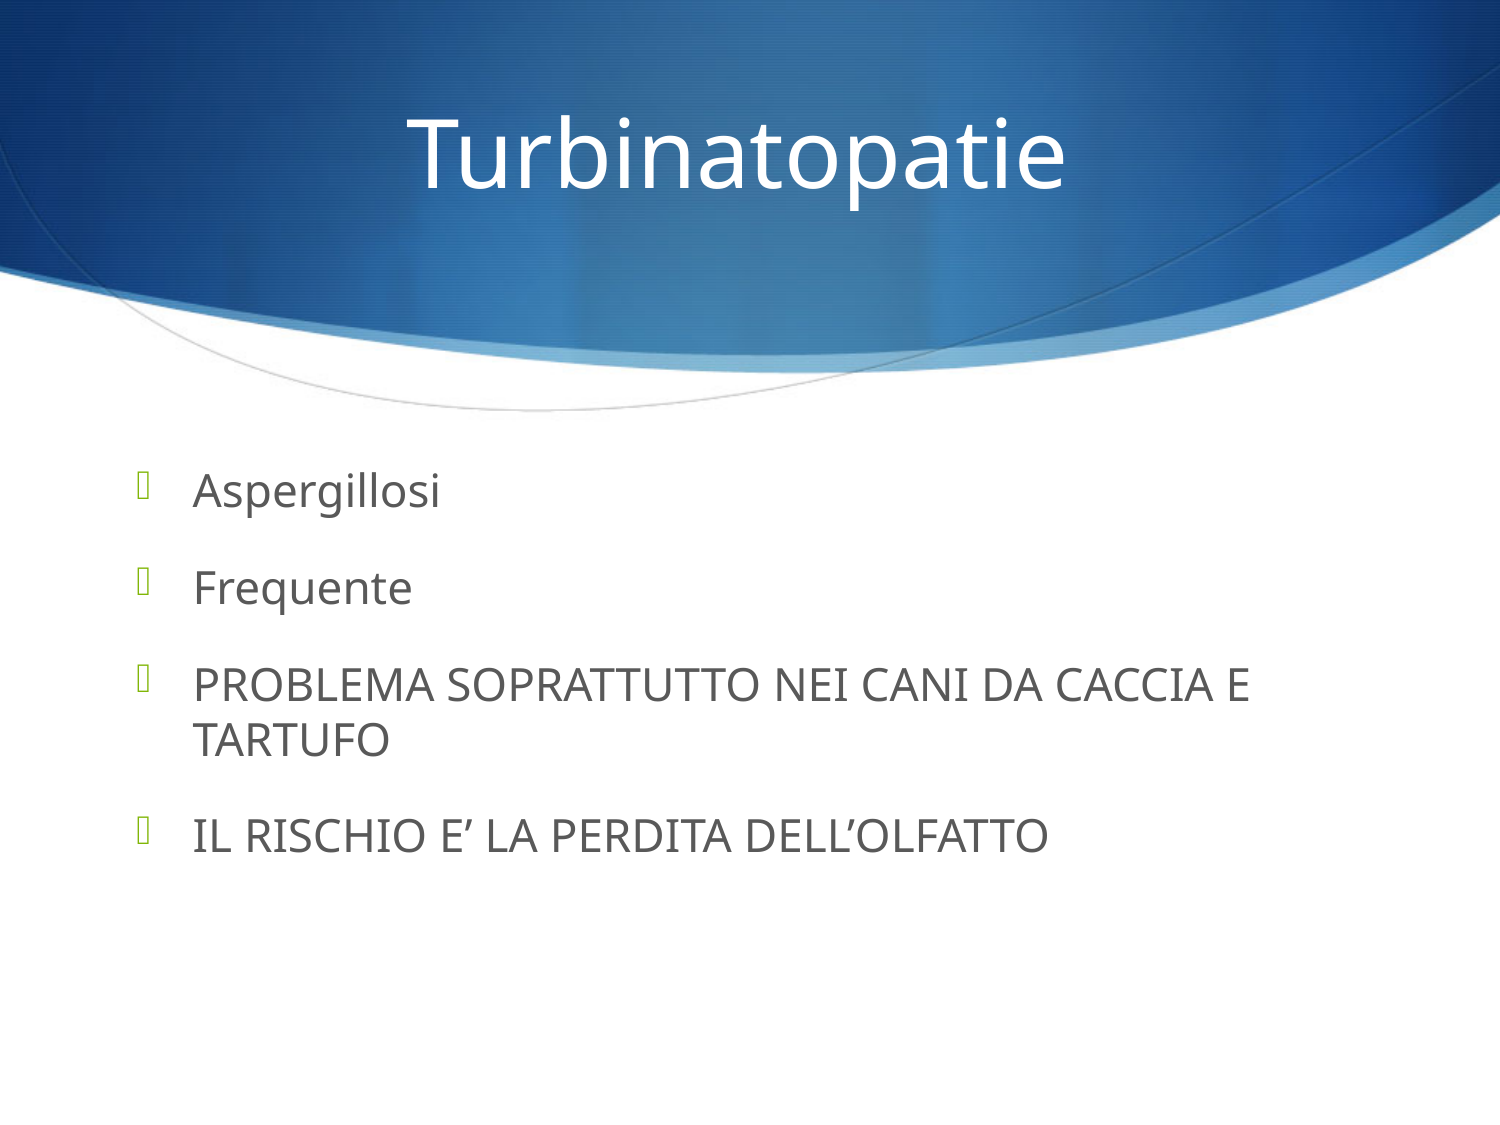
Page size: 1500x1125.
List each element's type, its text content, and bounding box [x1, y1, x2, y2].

title Turbinatopatie [75, 56, 1425, 245]
picture [0, 0, 1500, 1125]
list Aspergillosi Frequente PROBLEMA SOPRATTUTTO NEI CANI DA CACCIA E TARTUFO IL RISCHIO E’ LA PERDITA DELL’OLFATTO [121, 454, 1379, 991]
